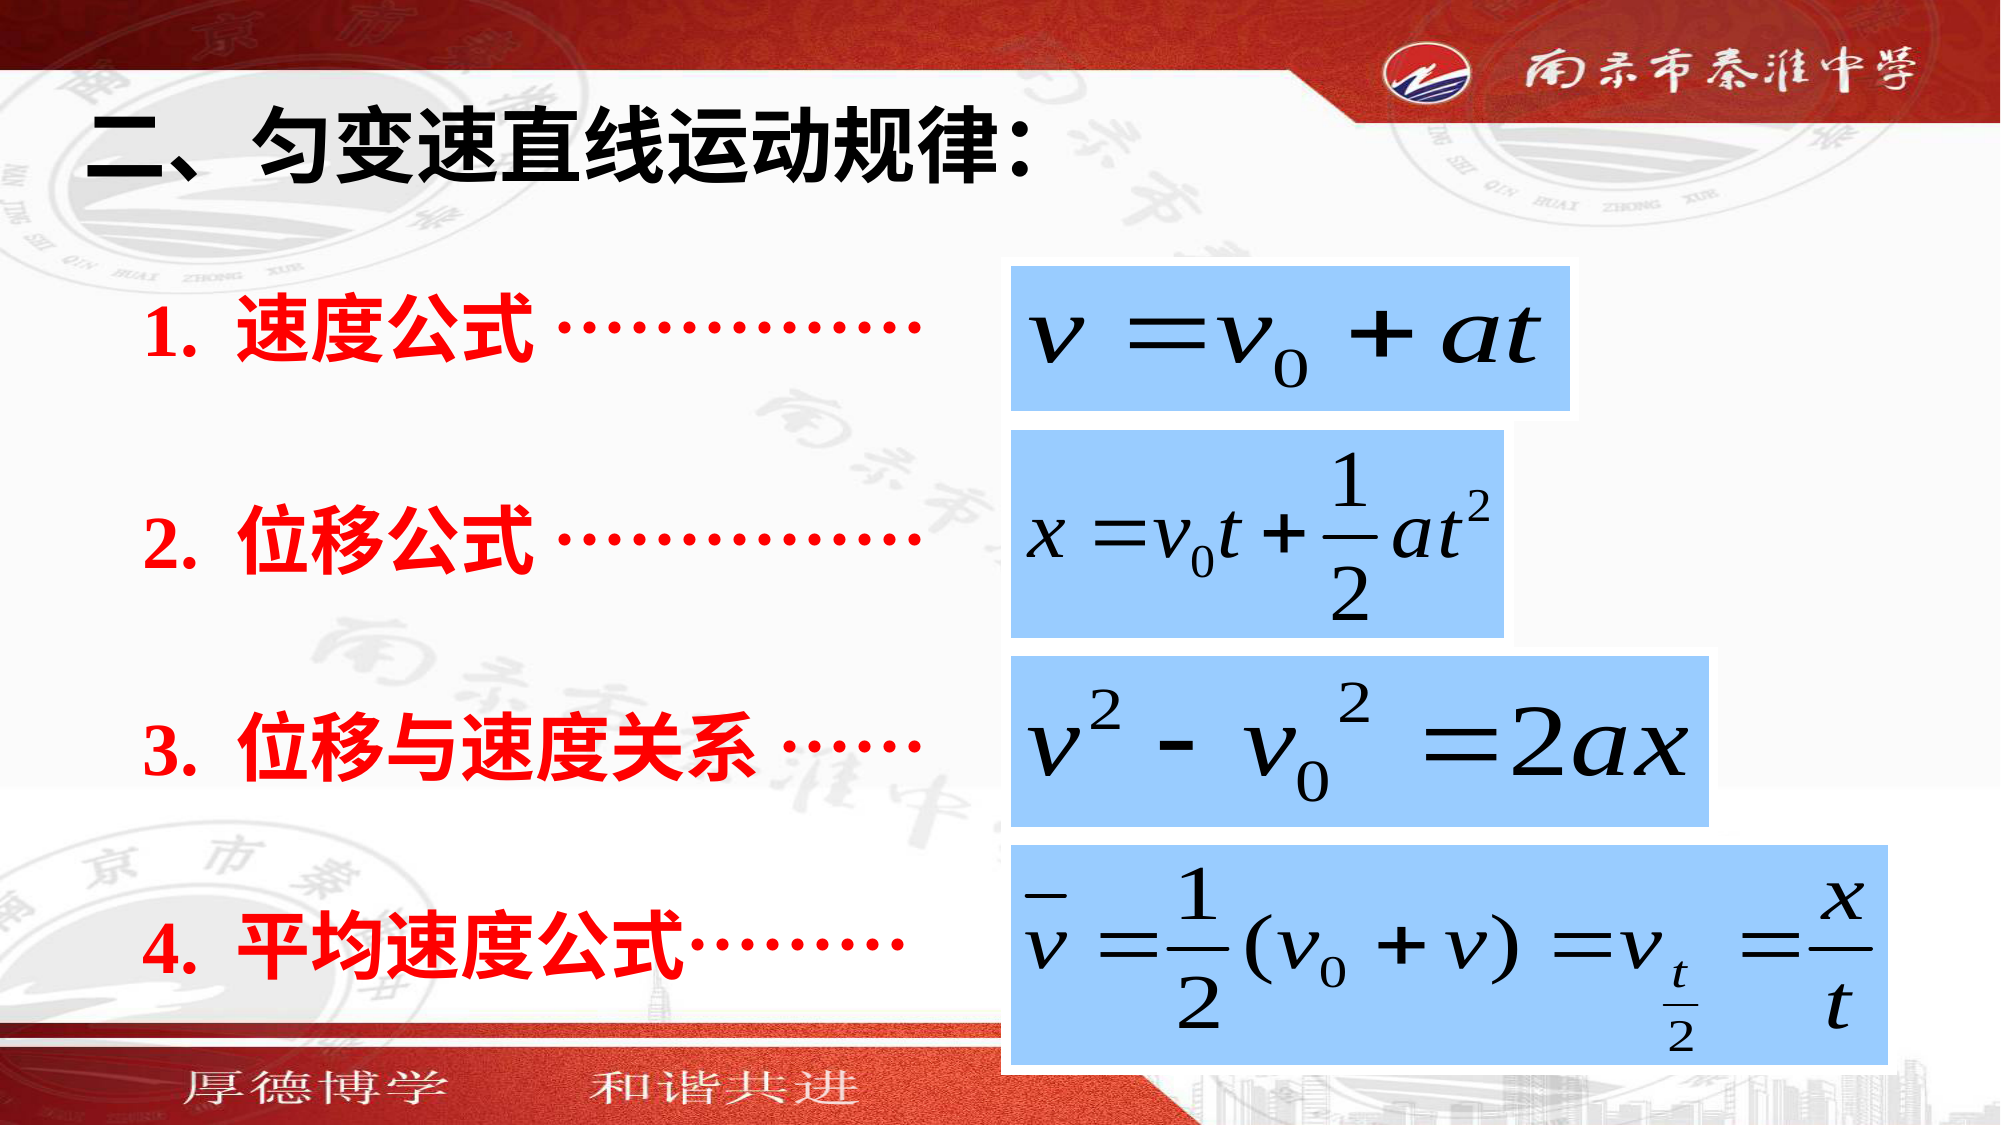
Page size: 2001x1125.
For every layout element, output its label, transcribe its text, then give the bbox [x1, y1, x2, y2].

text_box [1010, 266, 1570, 412]
picture [0, 0, 2001, 1125]
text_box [1010, 844, 1888, 1066]
text_box 1. 速度公式 …………… [128, 274, 1001, 380]
text_box 4. 平均速度公式……… [128, 890, 1001, 996]
text_box 3. 位移与速度关系 …… [128, 692, 1001, 798]
text_box 2. 位移公式 …………… [128, 486, 1001, 591]
text_box 二、匀变速直线运动规律： [68, 85, 1173, 201]
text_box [1010, 656, 1709, 827]
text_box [1010, 429, 1505, 639]
